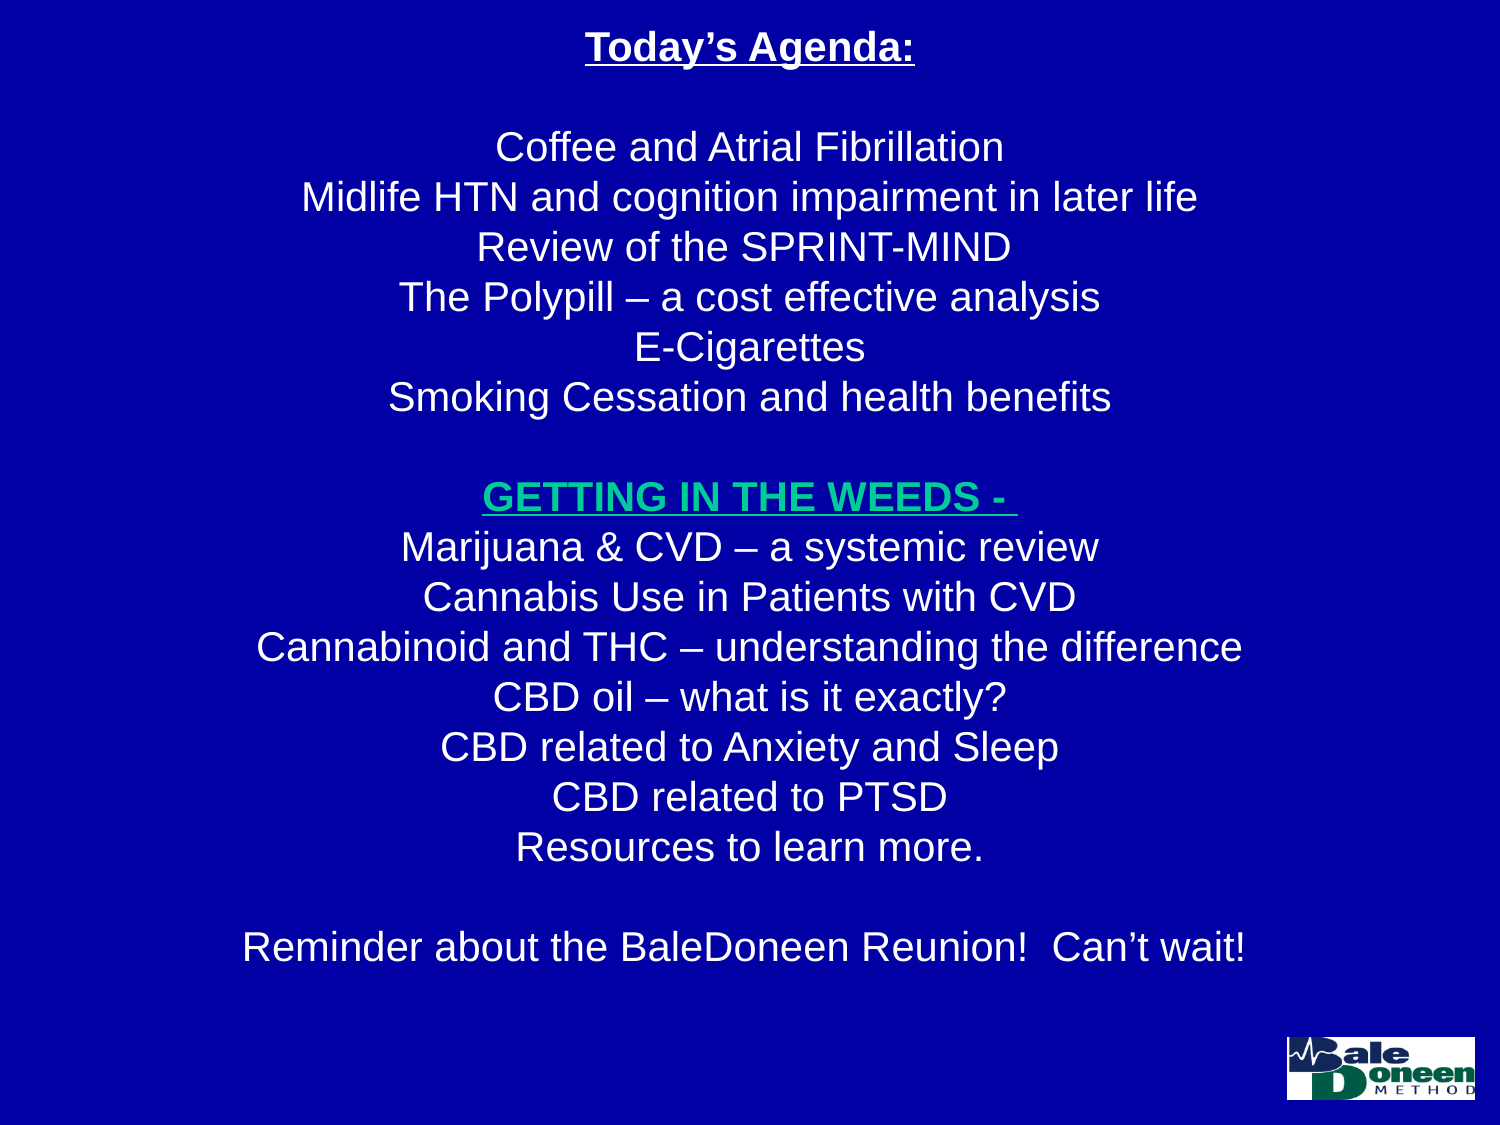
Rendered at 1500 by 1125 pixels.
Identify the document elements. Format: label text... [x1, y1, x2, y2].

text_box Today’s Agenda: Coffee and Atrial Fibrillation Midlife HTN and cognition impairment in later life Review of the SPRINT-MIND The Polypill – a cost effective analysis E-Cigarettes Smoking Cessation and health benefits GETTING IN THE WEEDS - Marijuana & CVD – a systemic review Cannabis Use in Patients with CVD Cannabinoid and THC – understanding the difference CBD oil – what is it exactly? CBD related to Anxiety and Sleep CBD related to PTSD Resources to learn more. Reminder about the BaleDoneen Reunion! Can’t wait! [31, 12, 1469, 978]
picture [1287, 1037, 1475, 1100]
